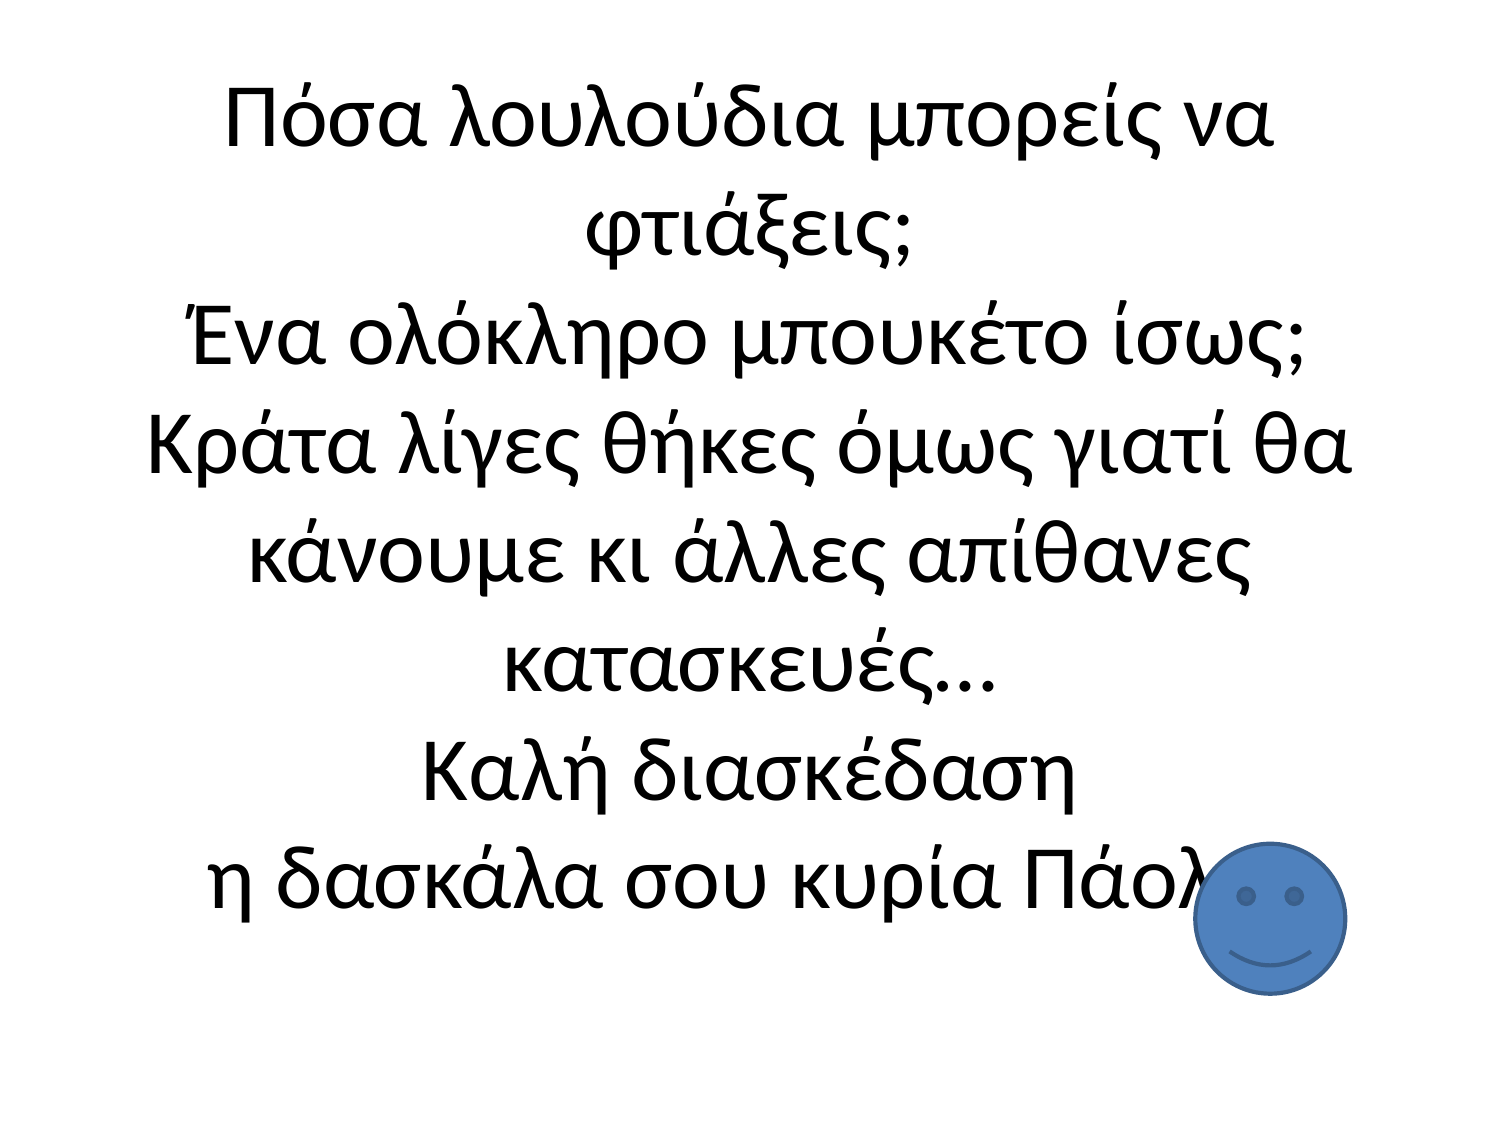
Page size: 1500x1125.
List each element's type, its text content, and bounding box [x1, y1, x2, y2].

title Πόσα λουλούδια μπορείς να φτιάξεις; Ένα ολόκληρο μπουκέτο ίσως; Κράτα λίγες θήκες όμως γιατί θα κάνουμε κι άλλες απίθανες κατασκευές… Καλή διασκέδαση η δασκάλα σου κυρία Πάολα. [75, 45, 1425, 938]
text_box [1193, 841, 1348, 996]
